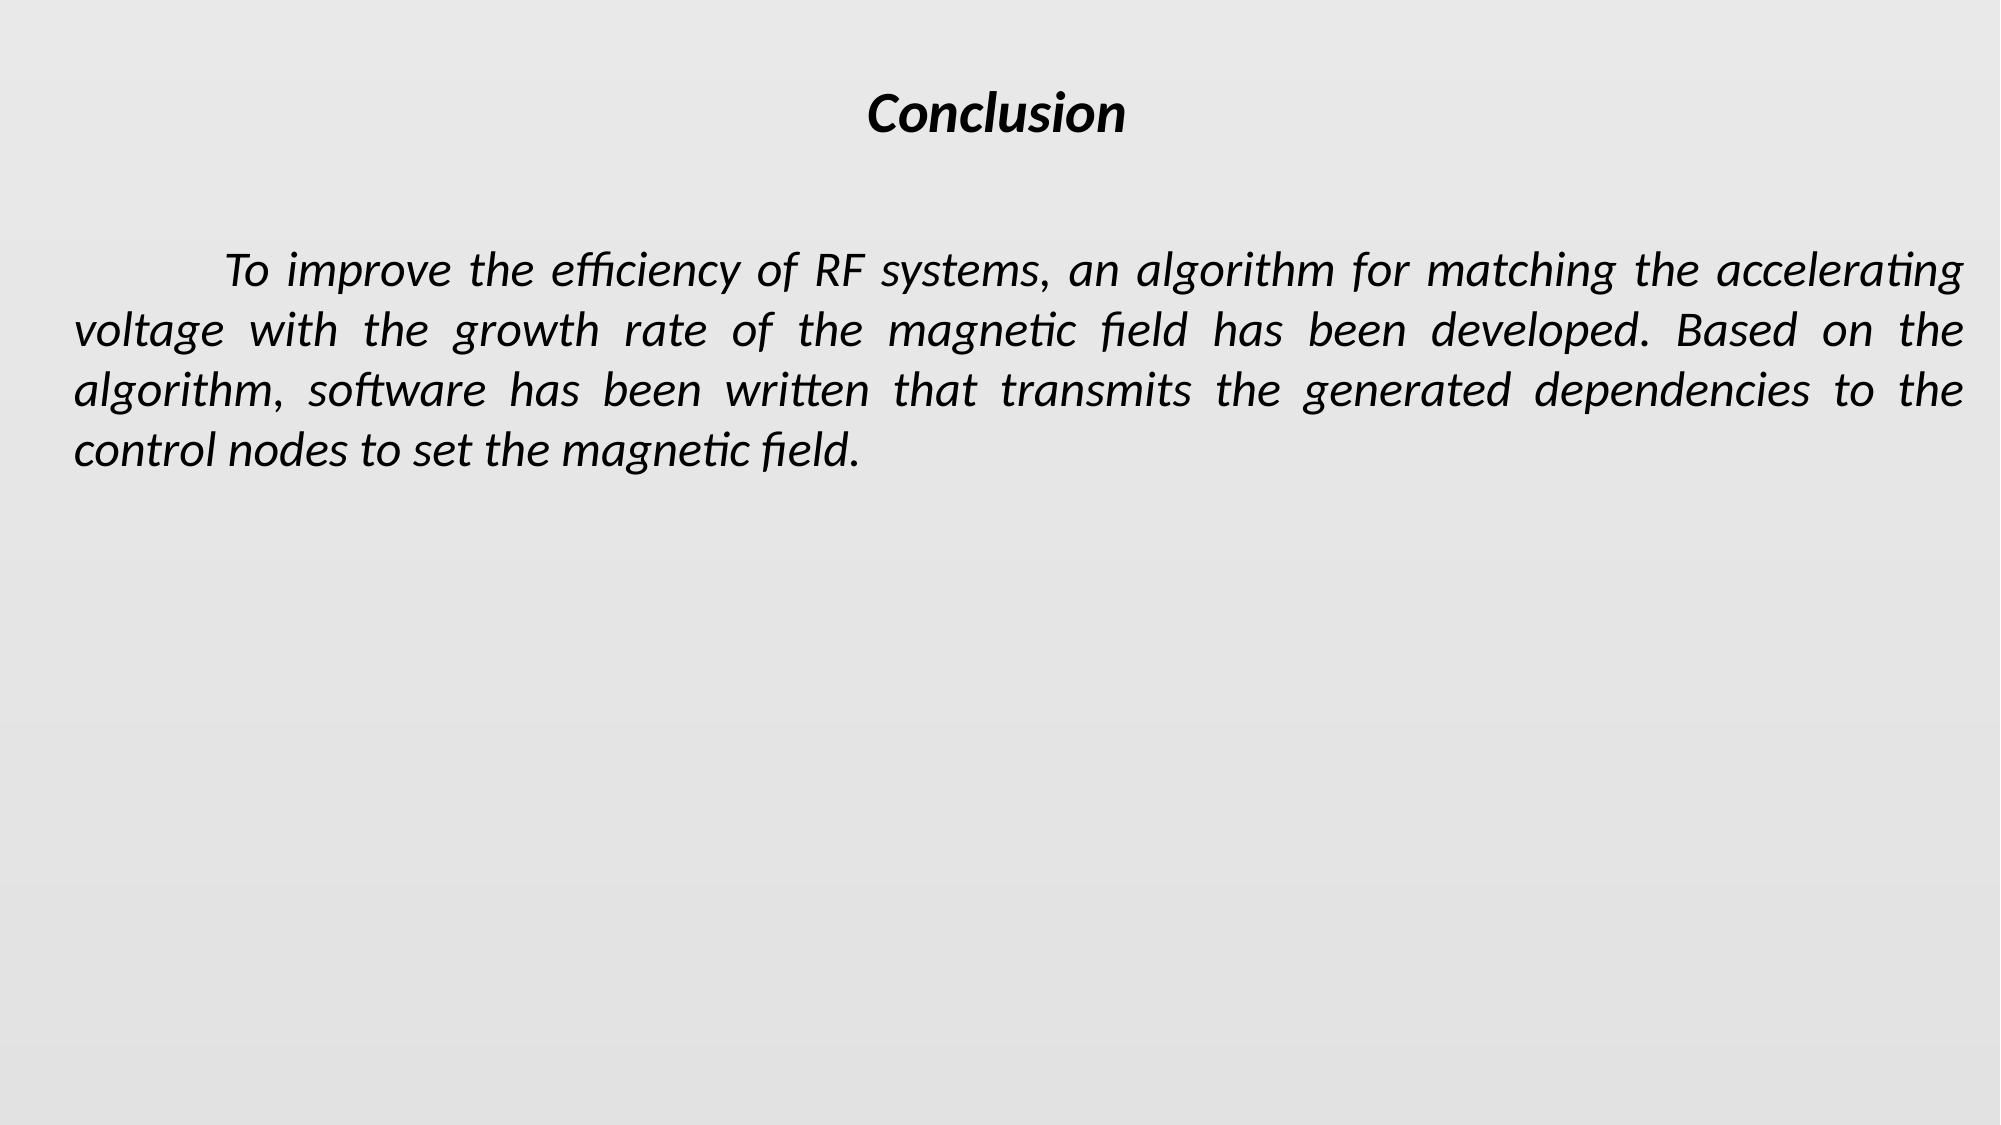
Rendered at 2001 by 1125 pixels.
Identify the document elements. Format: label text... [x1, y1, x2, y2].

text_box Conclusion [853, 66, 1188, 152]
text_box To improve the efficiency of RF systems, an algorithm for matching the accelerating voltage with the growth rate of the magnetic field has been developed. Based on the algorithm, software has been written that transmits the generated dependencies to the control nodes to set the magnetic field. [59, 228, 1982, 484]
